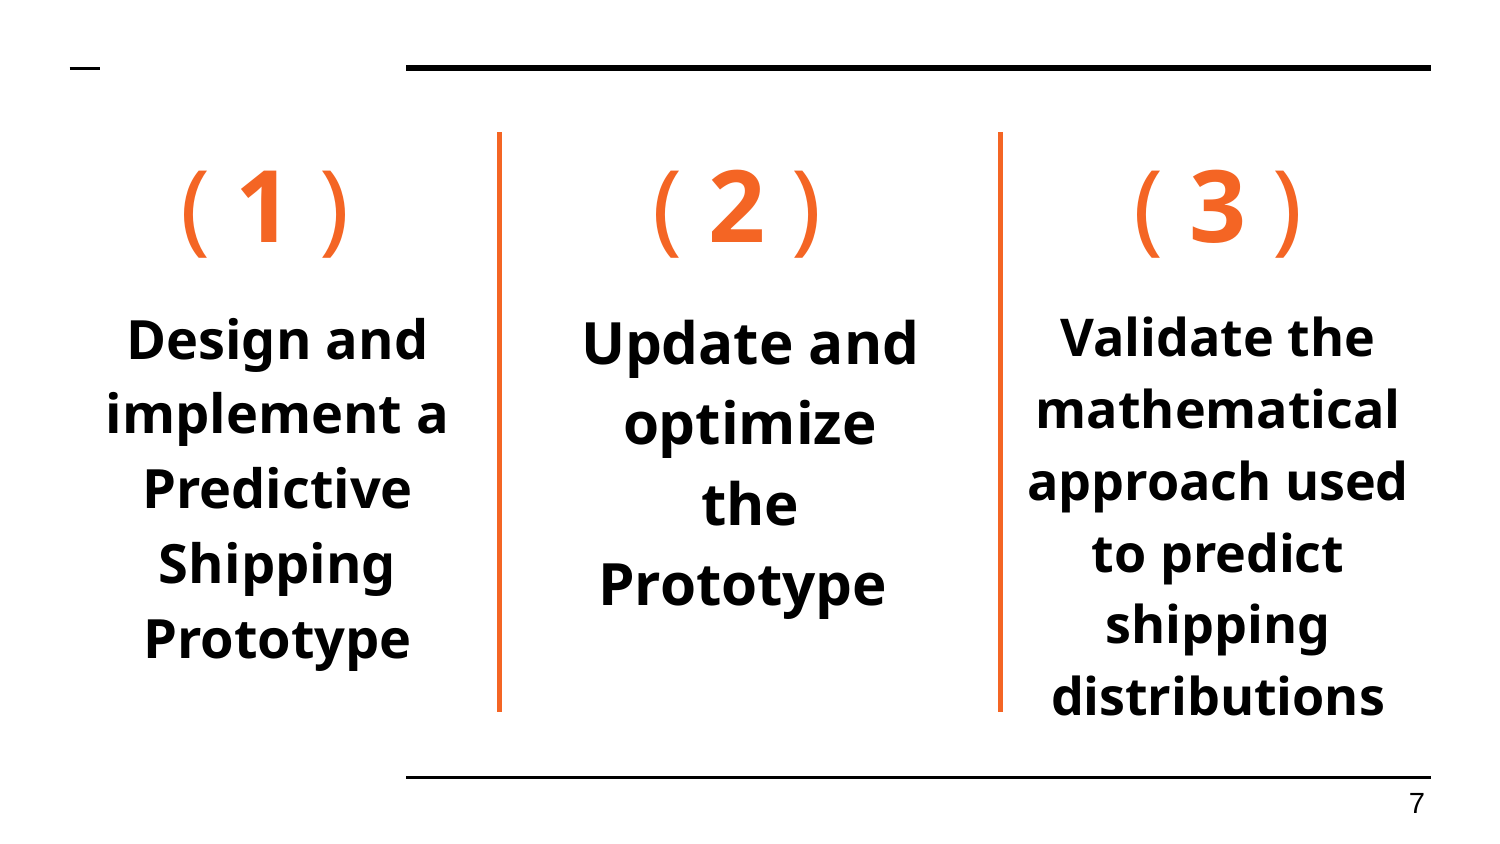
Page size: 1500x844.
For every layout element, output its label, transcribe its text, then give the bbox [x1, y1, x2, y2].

slide_number ‹#› [1394, 769, 1484, 834]
list ( 1 ) Design and implement a Predictive Shipping Prototype [87, 362, 468, 669]
list ( 2 ) Update and optimize the Prototype [560, 109, 940, 669]
list ( 3 ) Validate the mathematical approach used to predict shipping distributions [1000, 109, 1436, 669]
text_box [0, 259, 495, 362]
text_box [504, 259, 829, 362]
list ( 1 ) Design and implement a Predictive Shipping Prototype [87, 109, 468, 259]
